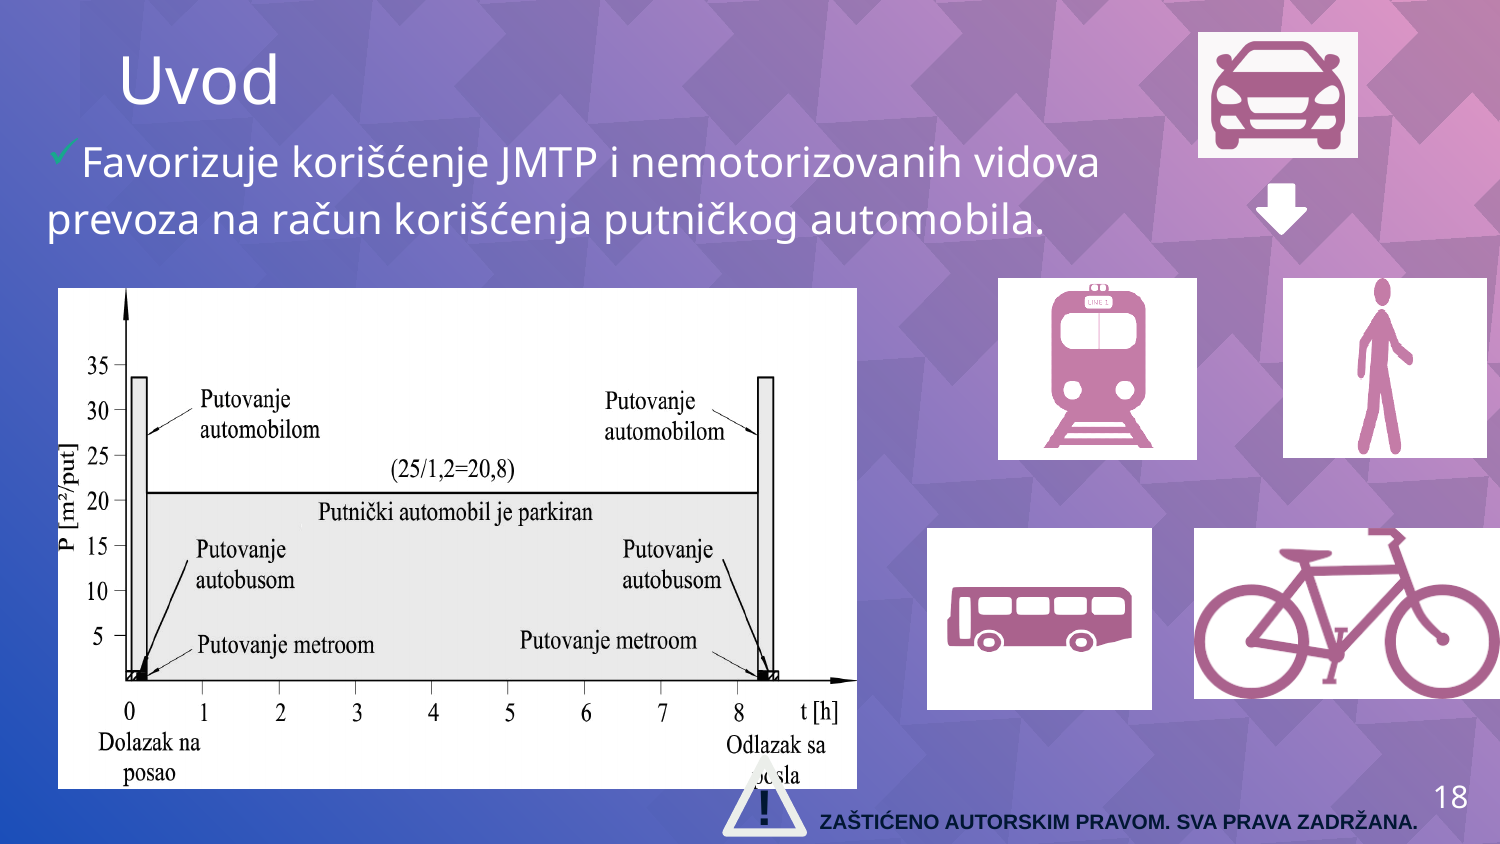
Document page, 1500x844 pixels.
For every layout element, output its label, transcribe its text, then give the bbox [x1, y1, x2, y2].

picture [1283, 278, 1487, 458]
subtitle Favorizuje korišćenje JMTP i nemotorizovanih vidova prevoza na račun korišćenja putničkog automobila. [46, 128, 1117, 305]
picture [1198, 31, 1358, 158]
picture [997, 278, 1198, 460]
title Uvod [117, 46, 675, 123]
text_box [1255, 183, 1308, 235]
picture [926, 527, 1152, 711]
picture [58, 288, 857, 790]
slide_number 18 [1446, 766, 1469, 832]
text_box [726, 758, 1443, 844]
picture [1194, 527, 1500, 700]
